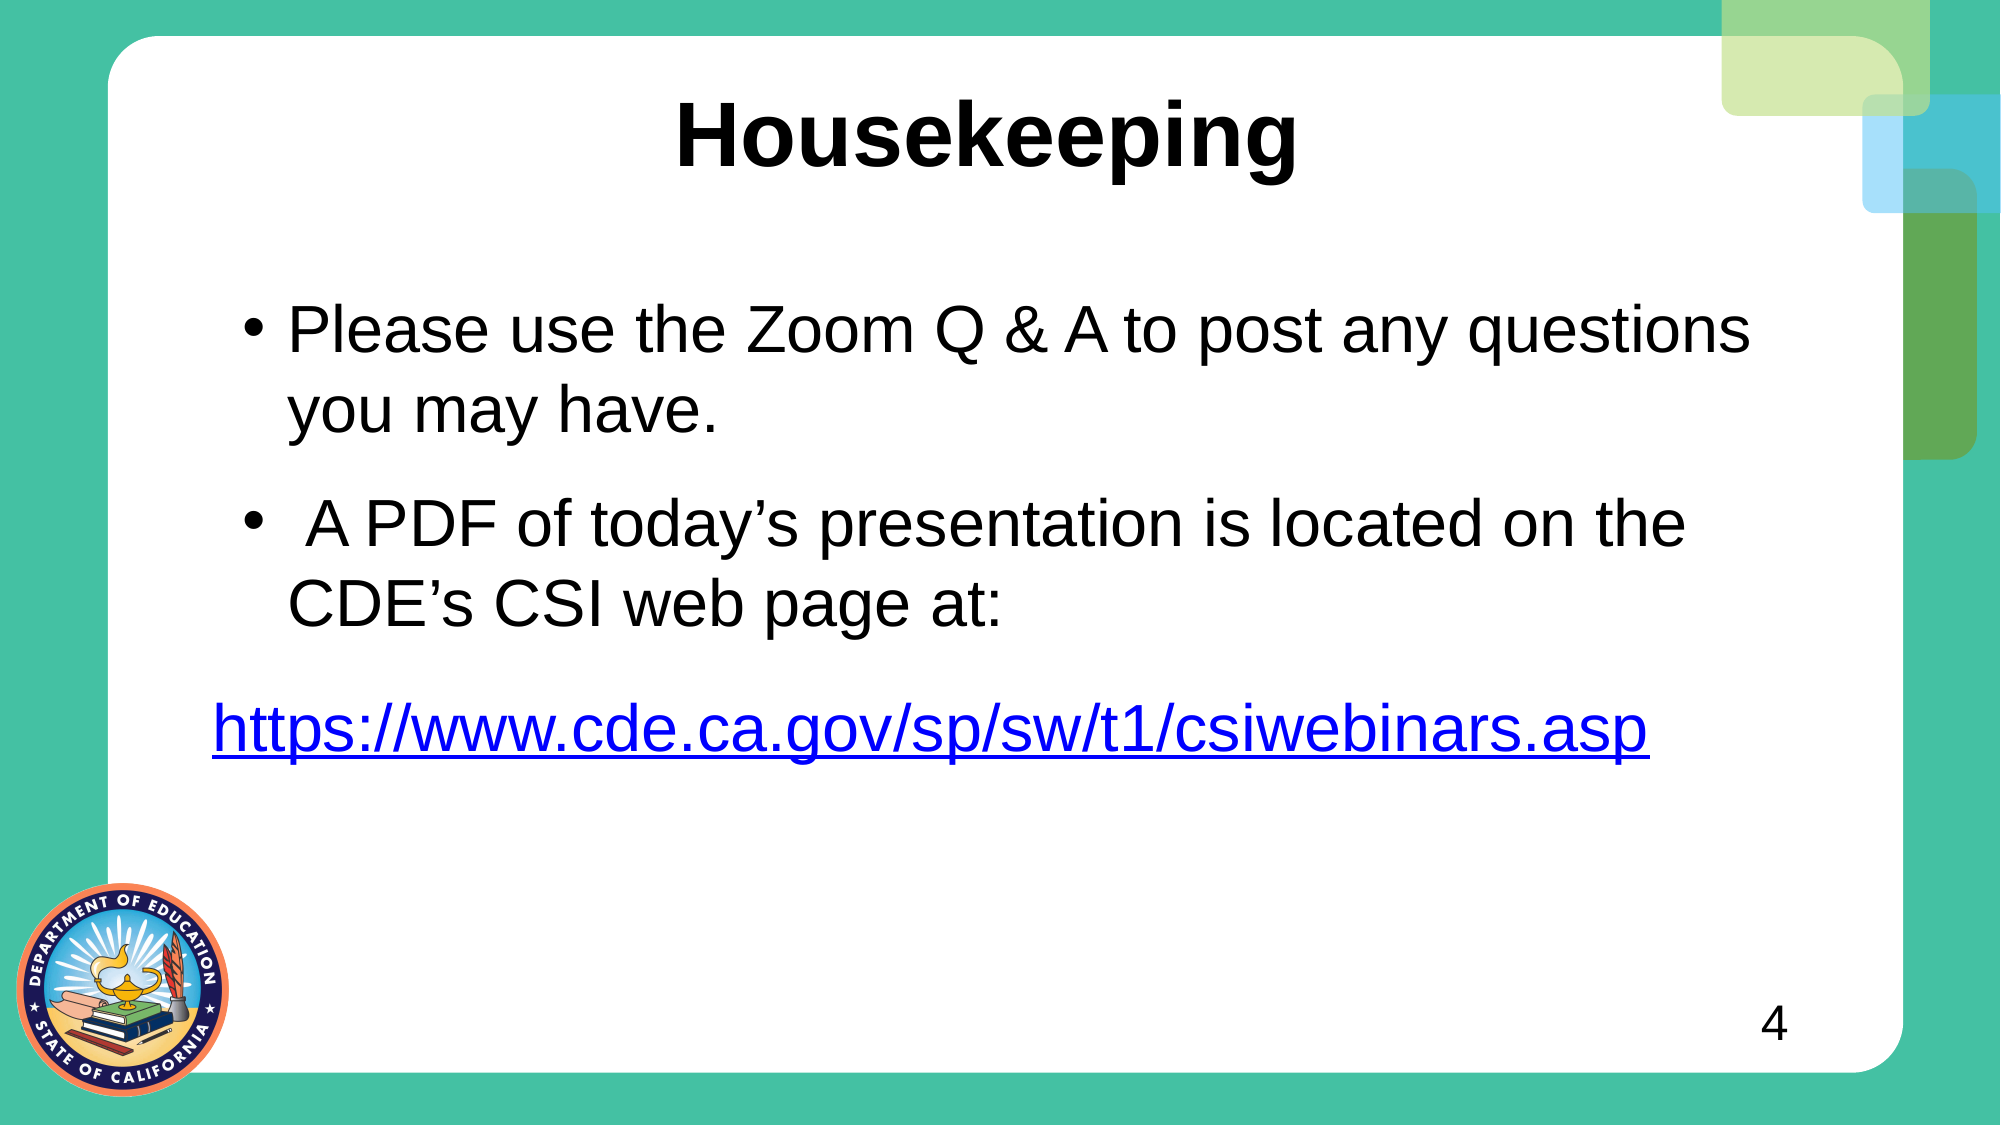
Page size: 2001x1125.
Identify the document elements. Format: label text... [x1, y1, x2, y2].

list Please use the Zoom Q & A to post any questions you may have. A PDF of today’s presentation is located on the CDE’s CSI web page at: https://www.cde.ca.gov/sp/sw/t1/csiwebinars.asp [197, 278, 1883, 939]
picture [16, 883, 229, 1097]
slide_number 4 [1529, 988, 1804, 1053]
title Housekeeping [171, 45, 1804, 229]
